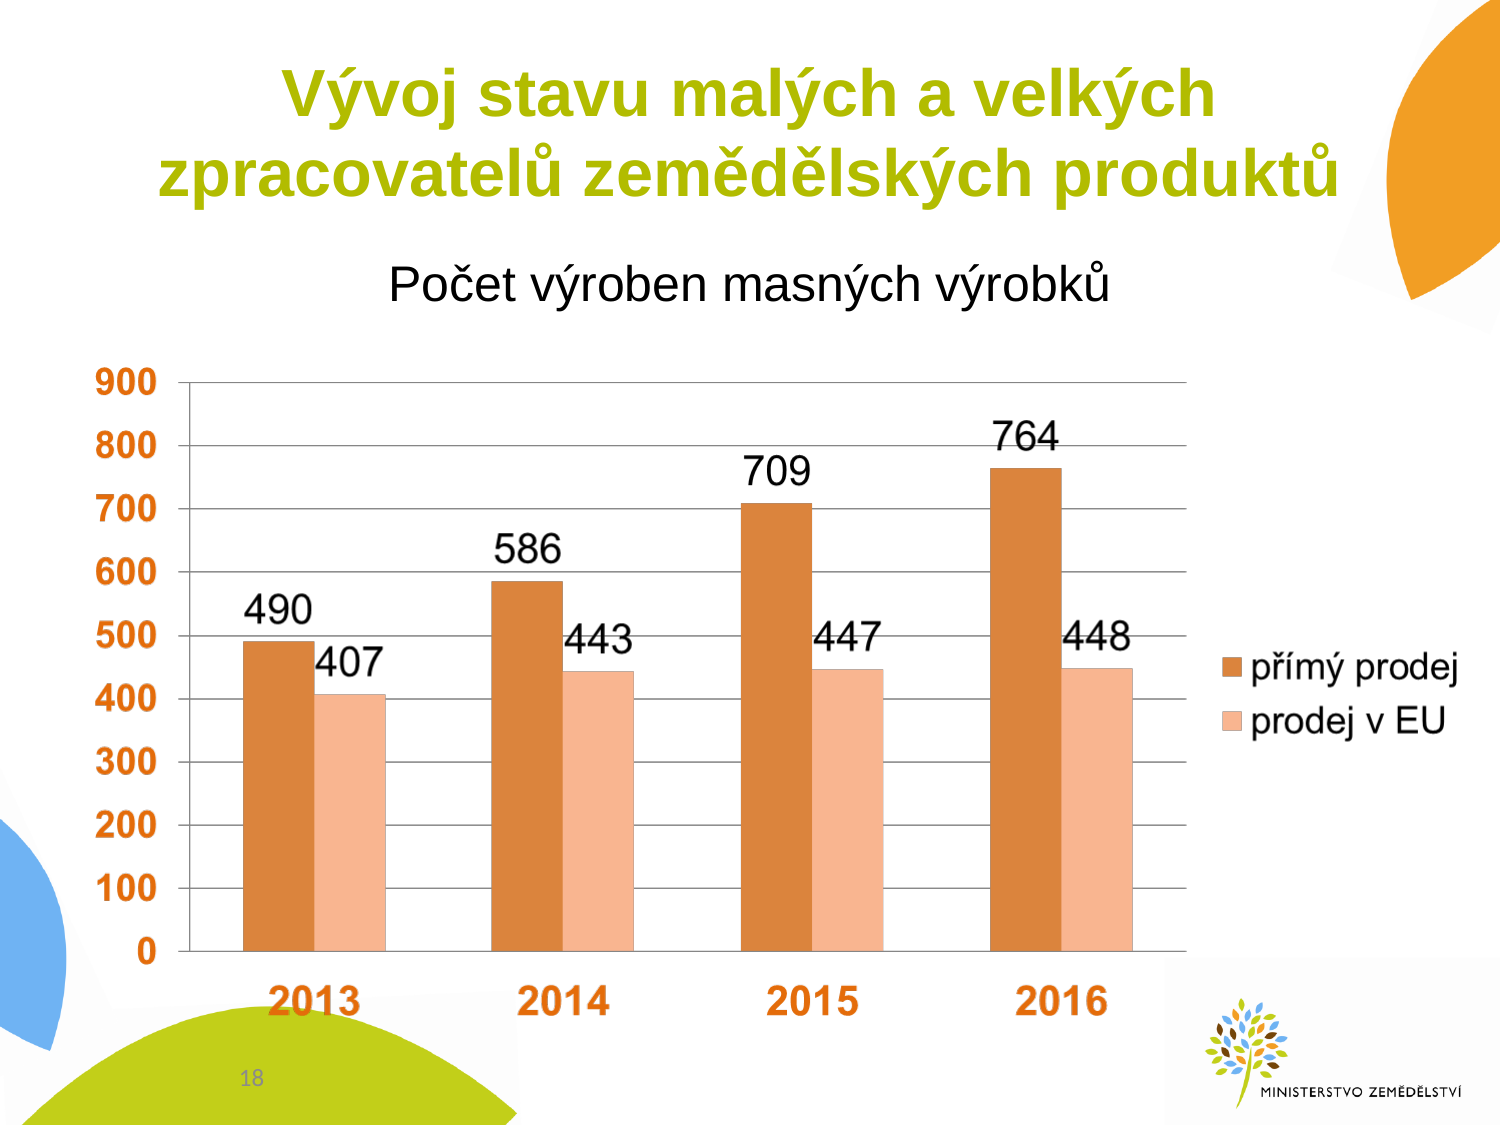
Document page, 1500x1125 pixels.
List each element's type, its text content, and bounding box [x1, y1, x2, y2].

list Počet výroben masných výrobků [76, 243, 1424, 315]
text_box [73, 343, 1488, 1046]
slide_number 18 [76, 1055, 427, 1107]
title Vývoj stavu malých a velkých zpracovatelů zemědělských produktů [75, 7, 1425, 254]
picture [0, 0, 1500, 1125]
